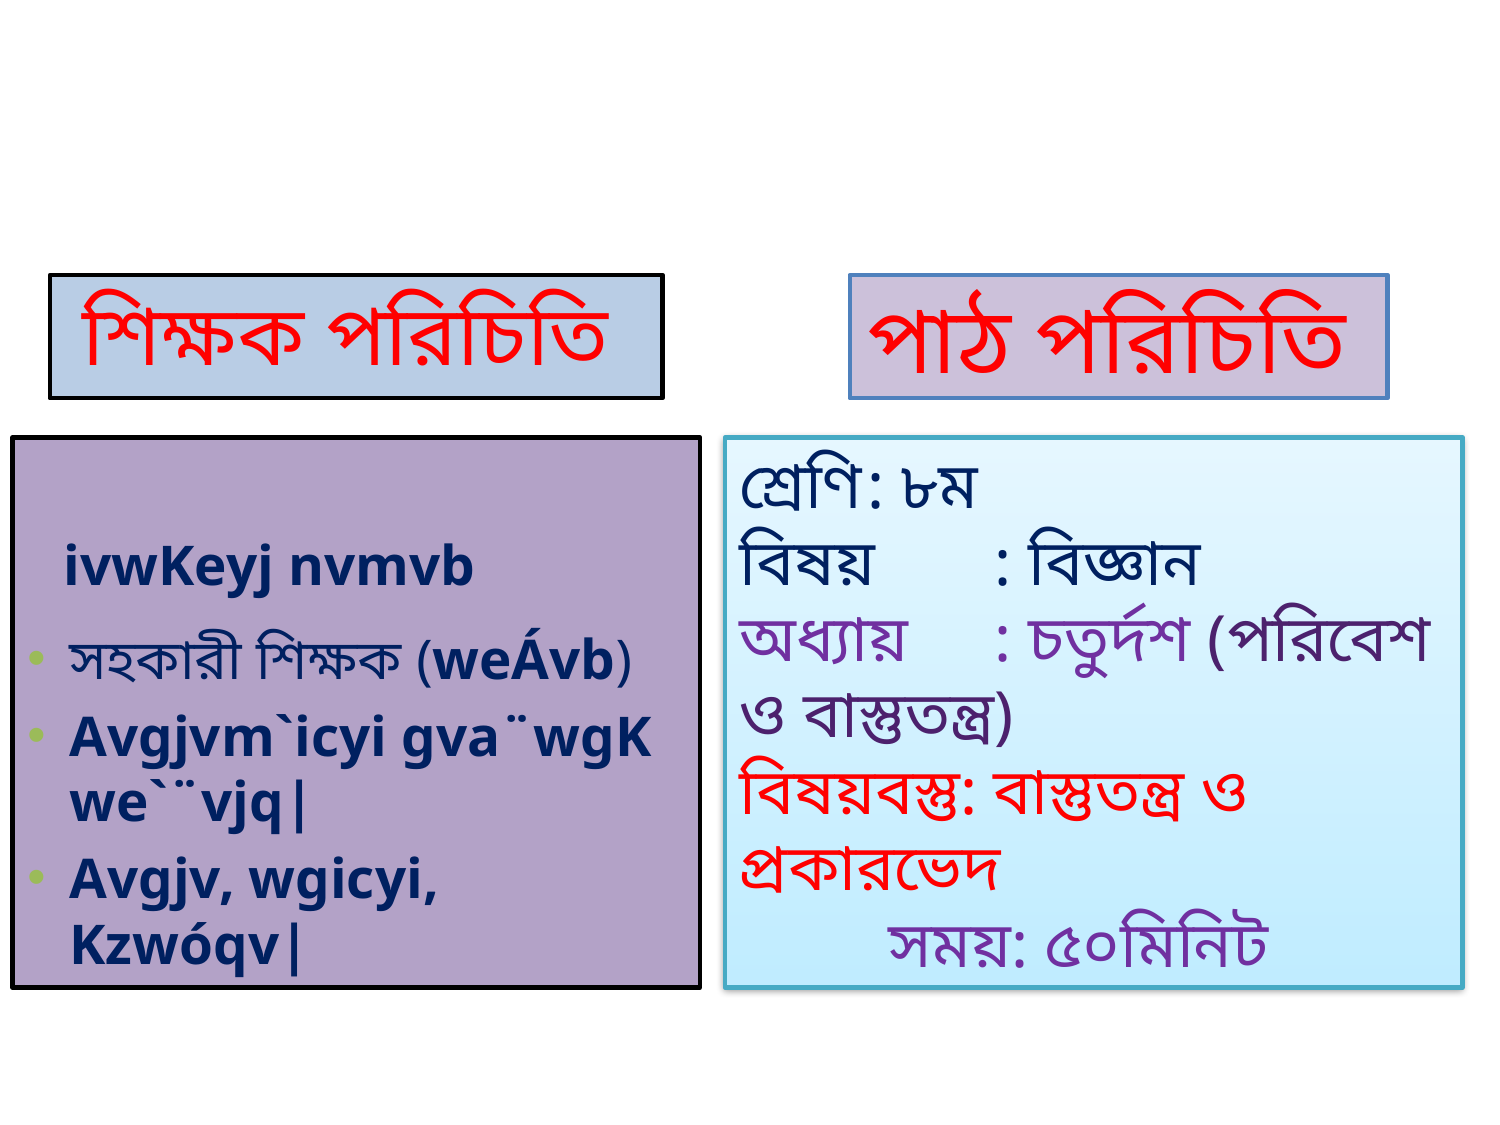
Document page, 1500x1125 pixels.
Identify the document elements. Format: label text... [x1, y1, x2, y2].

text_box পাঠ পরিচিতি [849, 275, 1388, 399]
text_box শিক্ষক পরিচিতি [49, 275, 663, 399]
text_box ivwKeyj nvmvb সহকারী শিক্ষক (weÁvb) Avgjvm`icyi gva¨wgK we`¨vjq| Avgjv, wgicyi, Kzwóqv| [12, 437, 700, 988]
text_box শ্রেণি : ৮ম বিষয় : বিজ্ঞান অধ্যায় : চতুর্দশ (পরিবেশ ও বাস্তুতন্ত্র) বিষয়বস্তু: বাস্তুতন্ত্র ও প্রকারভেদ সময়: ৫০মিনিট [724, 437, 1463, 988]
